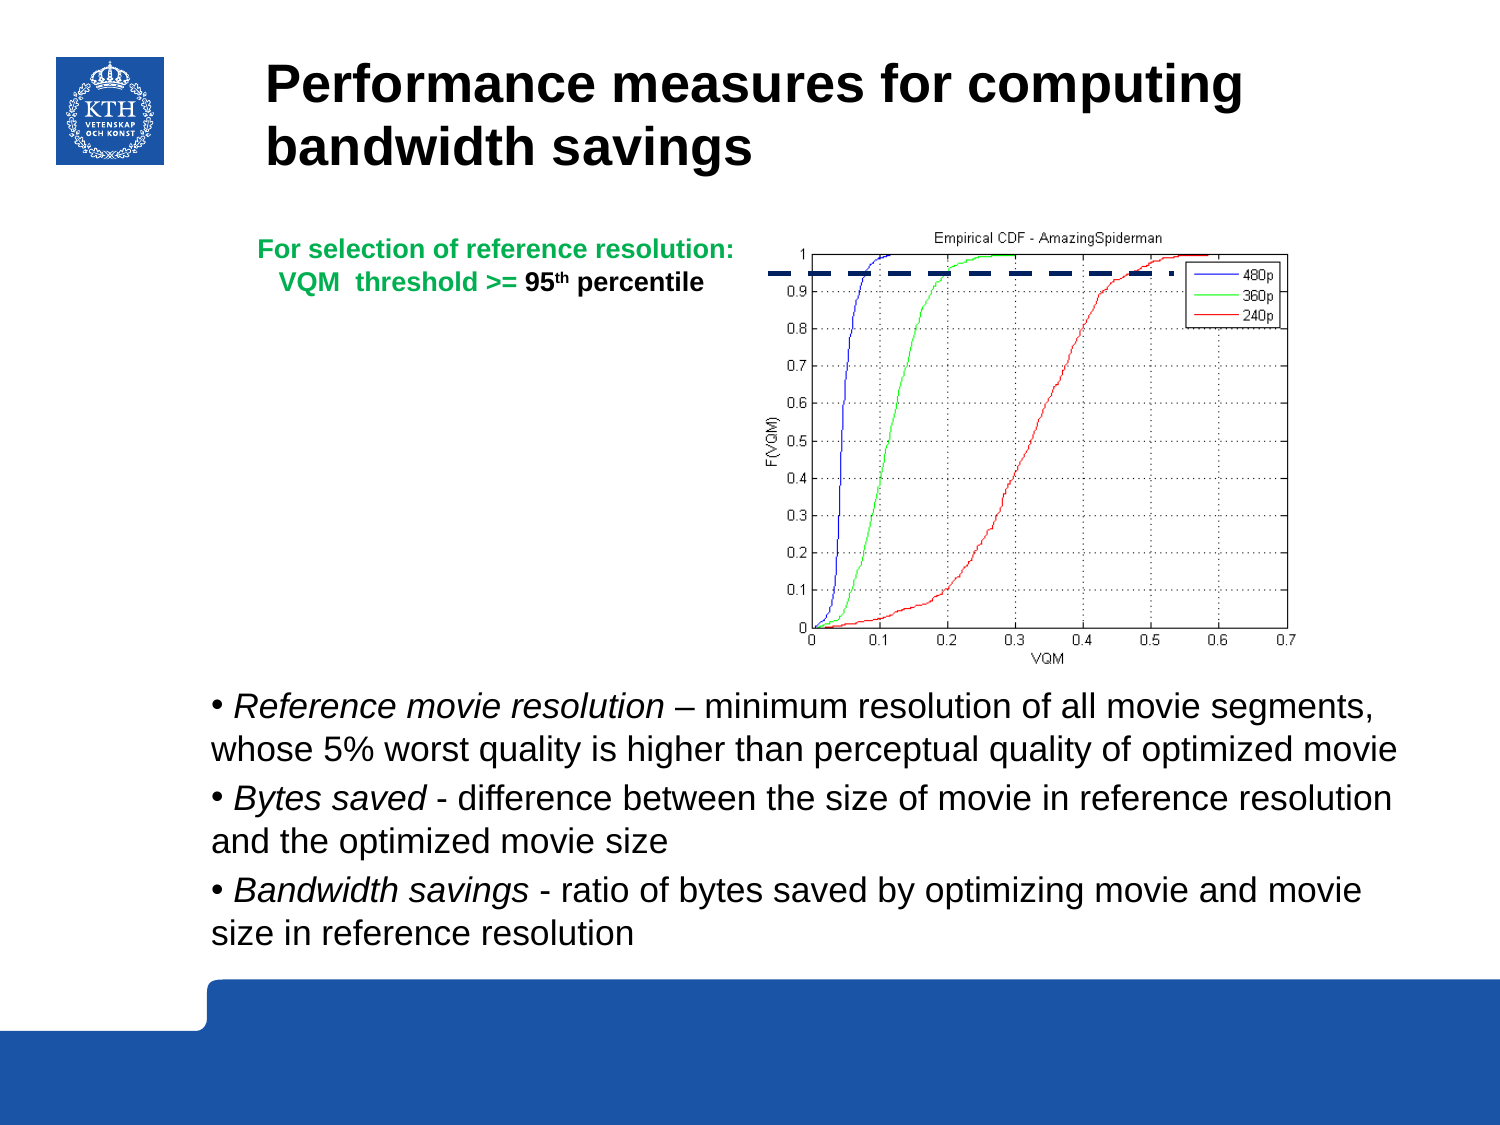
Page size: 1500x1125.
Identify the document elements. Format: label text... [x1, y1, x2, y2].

list Reference movie resolution – minimum resolution of all movie segments, whose 5% worst quality is higher than perceptual quality of optimized movie Bytes saved - difference between the size of movie in reference resolution and the optimized movie size Bandwidth savings - ratio of bytes saved by optimizing movie and movie size in reference resolution [211, 683, 1404, 973]
title Performance measures for computing bandwidth savings [265, 66, 1404, 176]
picture [732, 219, 1345, 678]
text_box For selection of reference resolution: VQM threshold >= 95th percentile [198, 222, 727, 305]
